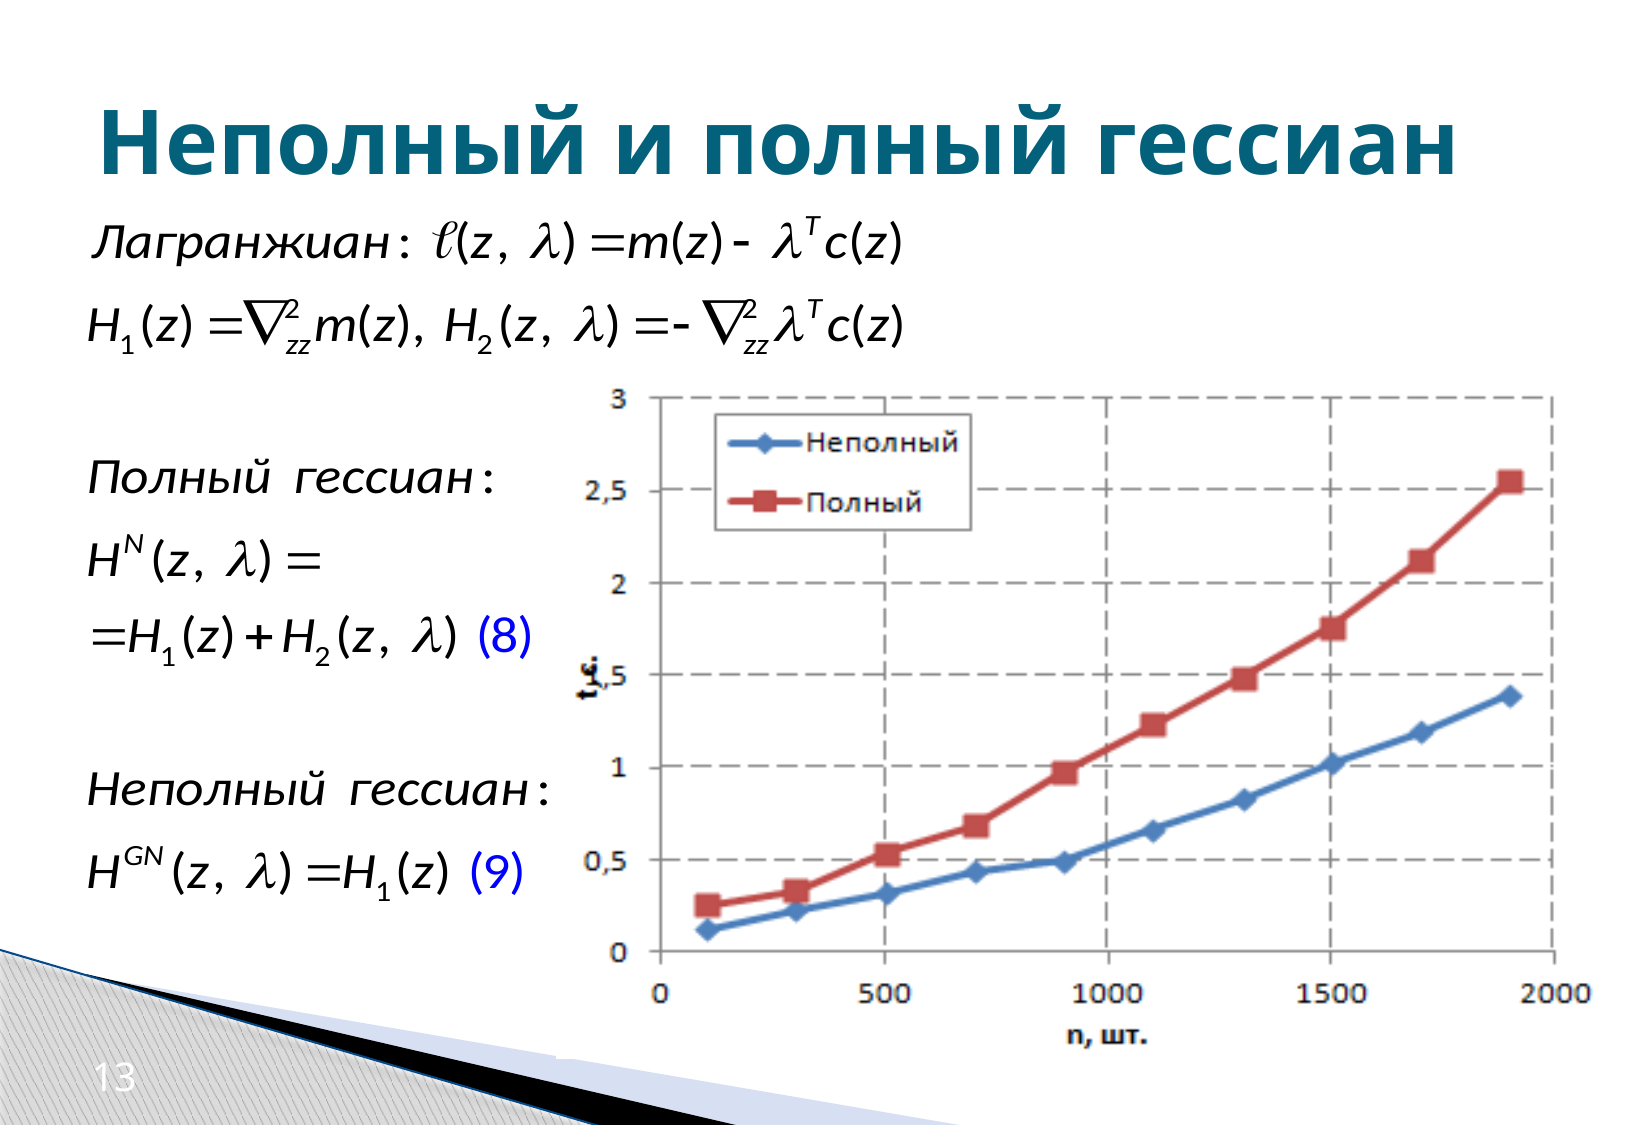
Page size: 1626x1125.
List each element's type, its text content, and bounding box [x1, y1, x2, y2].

title Неполный и полный гессиан [81, 45, 1544, 233]
slide_number 13 [38, 1042, 153, 1114]
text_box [82, 207, 910, 908]
picture [556, 361, 1614, 1059]
